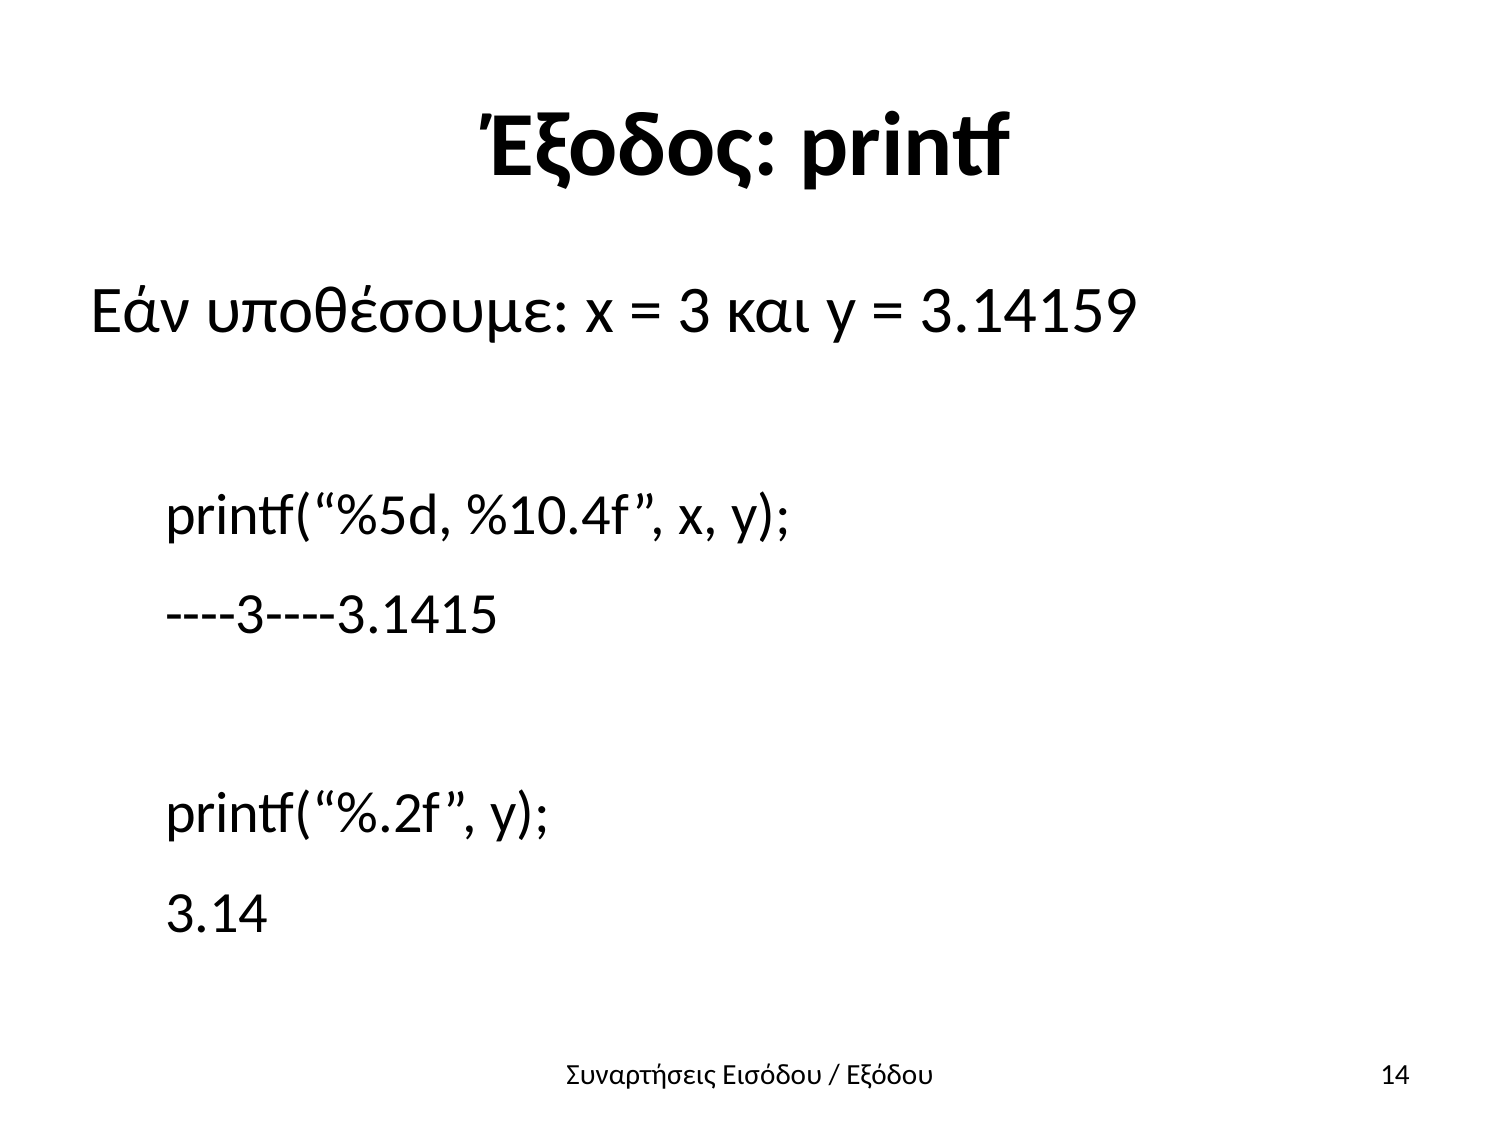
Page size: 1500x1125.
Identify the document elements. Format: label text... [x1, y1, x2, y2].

title Έξοδος: printf [75, 45, 1425, 233]
slide_number 14 [1074, 1042, 1425, 1103]
footer Συναρτήσεις Εισόδου / Εξόδου [512, 1042, 988, 1103]
list Εάν υποθέσουμε: x = 3 και y = 3.14159 printf(“%5d, %10.4f”, x, y); ----3----3.1415 printf(“%.2f”, y); 3.14 [75, 262, 1425, 1005]
